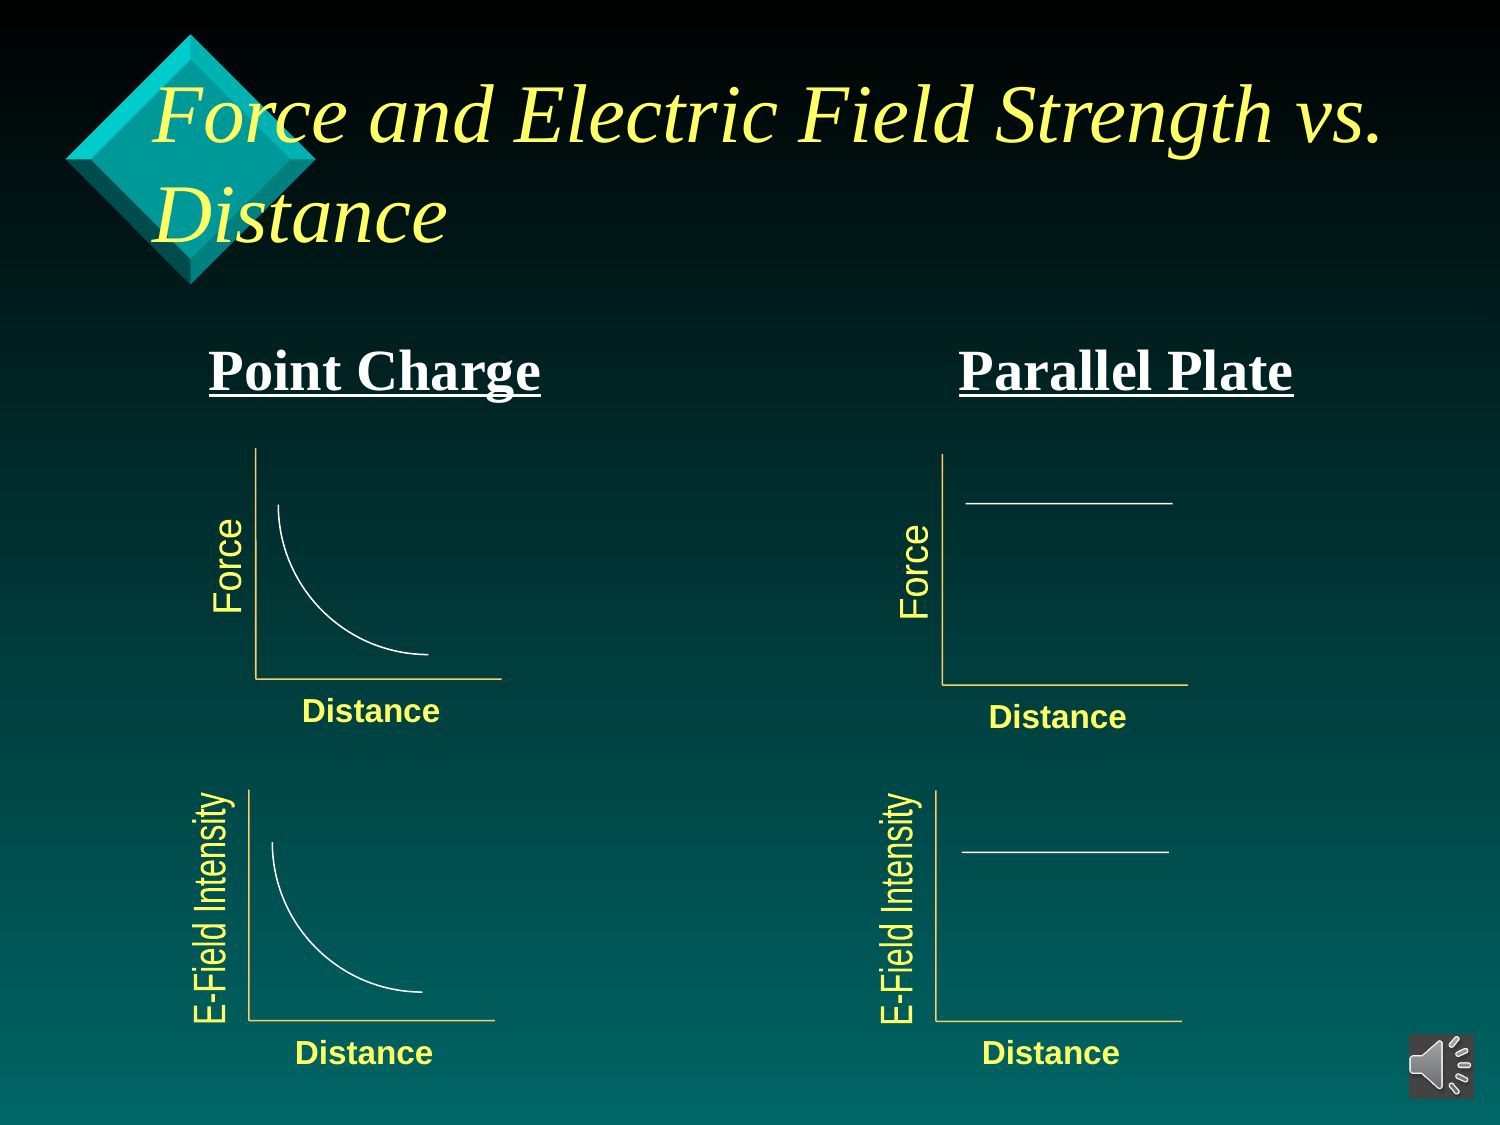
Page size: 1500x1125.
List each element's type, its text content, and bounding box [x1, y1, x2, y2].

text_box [191, 789, 495, 1087]
list Point Charge Parallel Plate [137, 324, 1413, 419]
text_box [899, 453, 1189, 752]
picture [1408, 1033, 1476, 1101]
title Force and Electric Field Strength vs. Distance [137, 68, 1414, 250]
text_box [213, 447, 502, 746]
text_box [878, 790, 1182, 1088]
